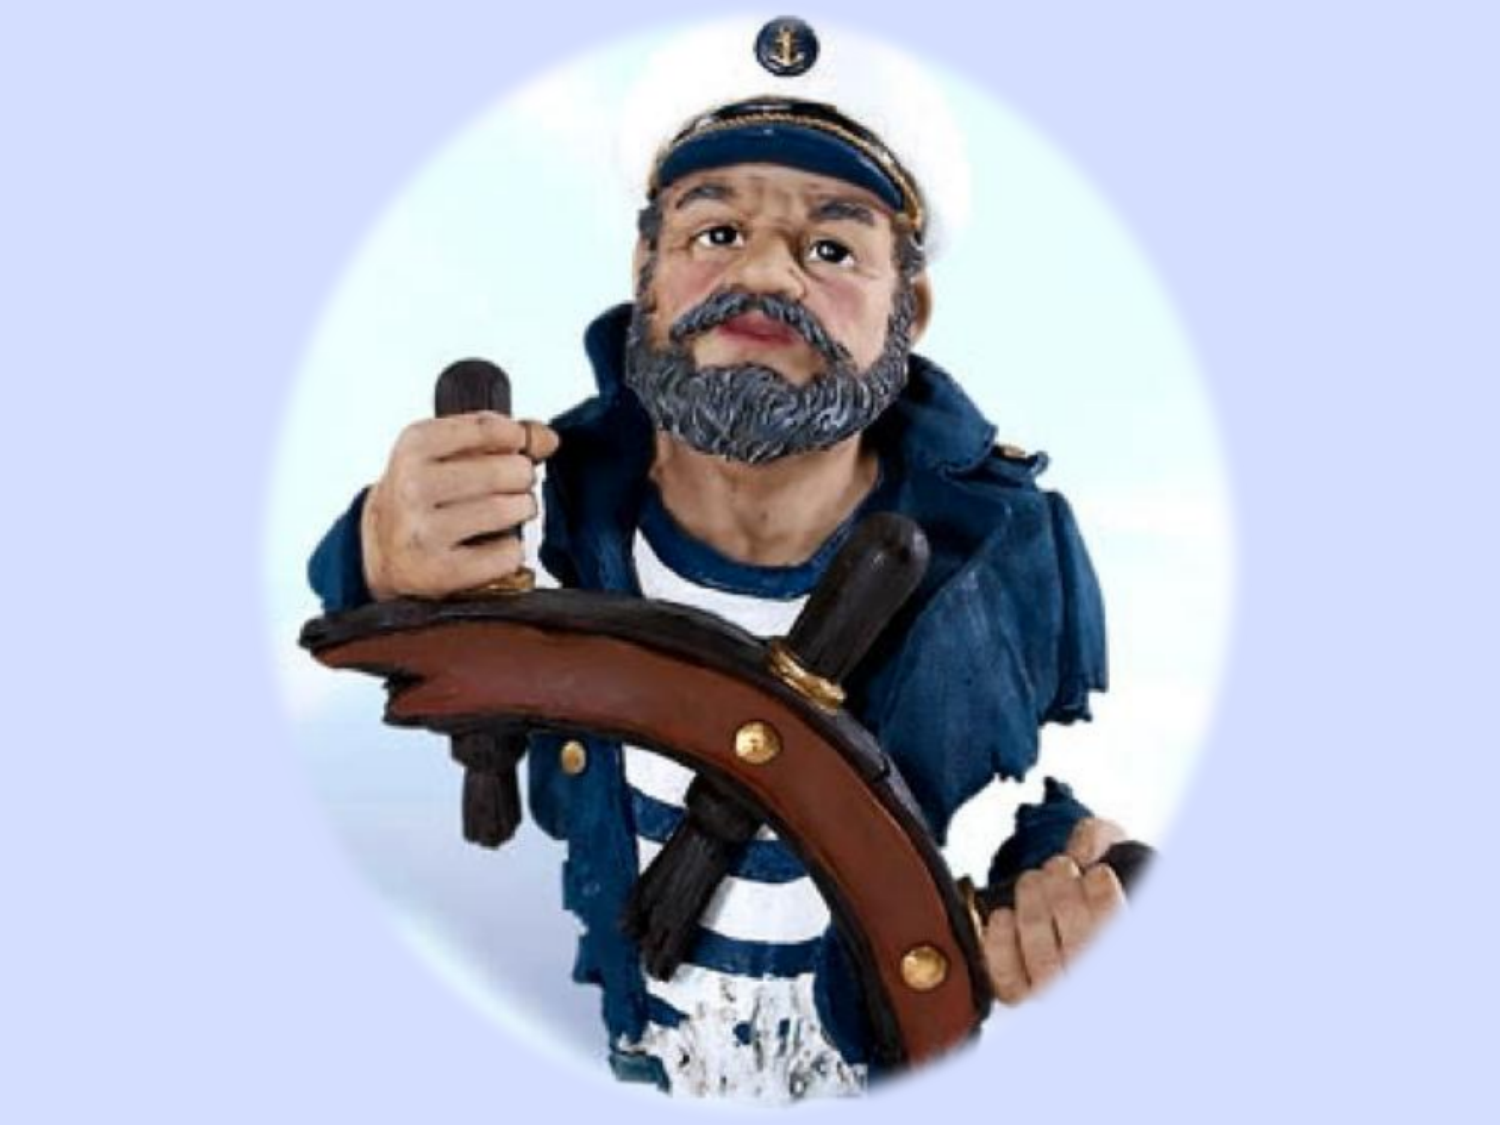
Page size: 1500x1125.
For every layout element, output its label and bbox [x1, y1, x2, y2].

picture [247, 0, 1253, 1125]
